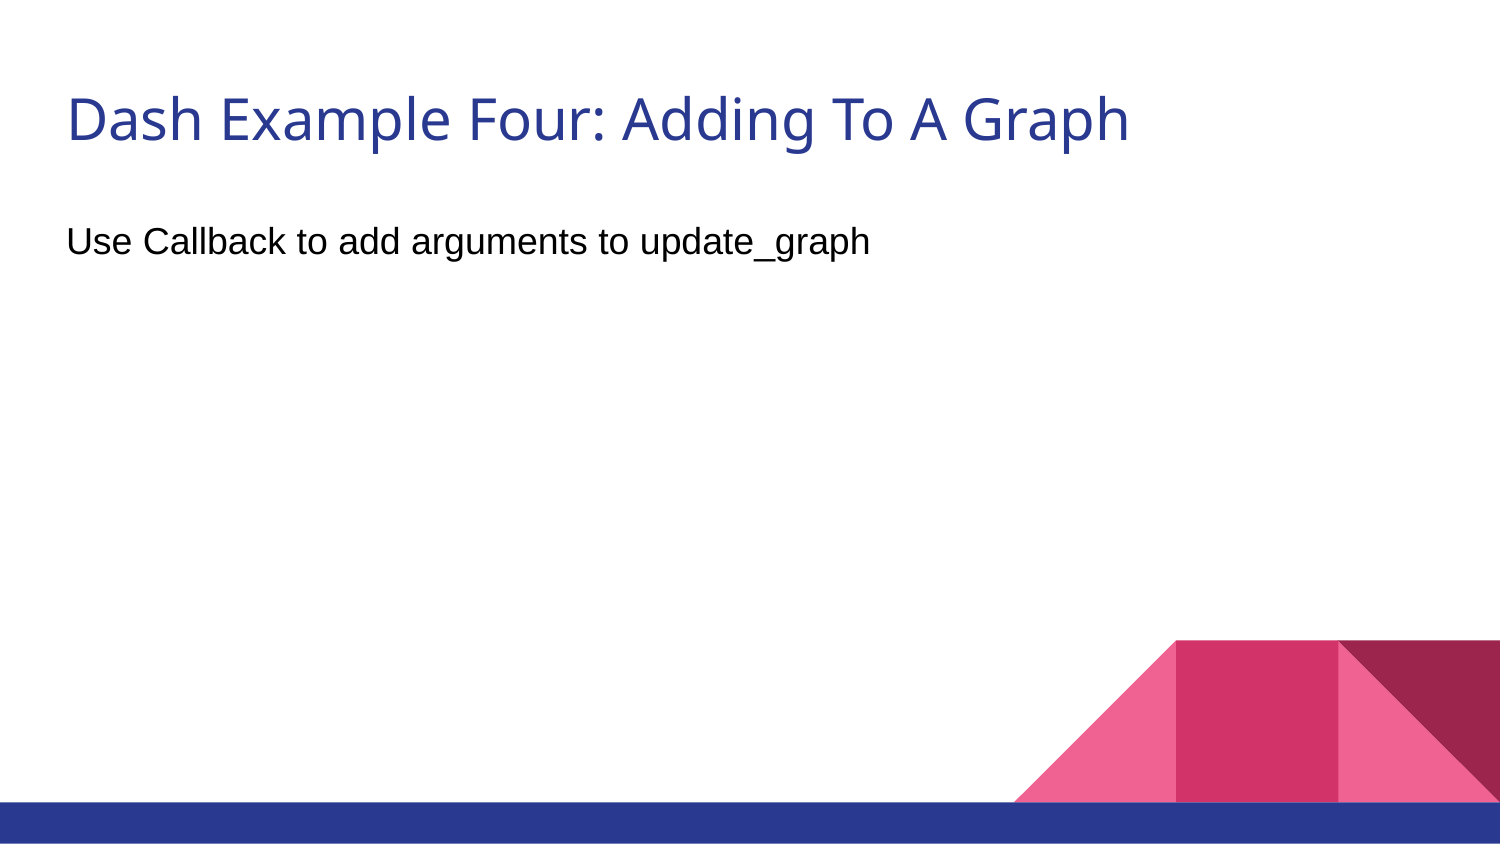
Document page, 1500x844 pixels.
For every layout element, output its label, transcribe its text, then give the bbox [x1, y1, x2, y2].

title Dash Example Four: Adding To A Graph [51, 67, 1449, 167]
list Use Callback to add arguments to update_graph [51, 201, 1449, 750]
